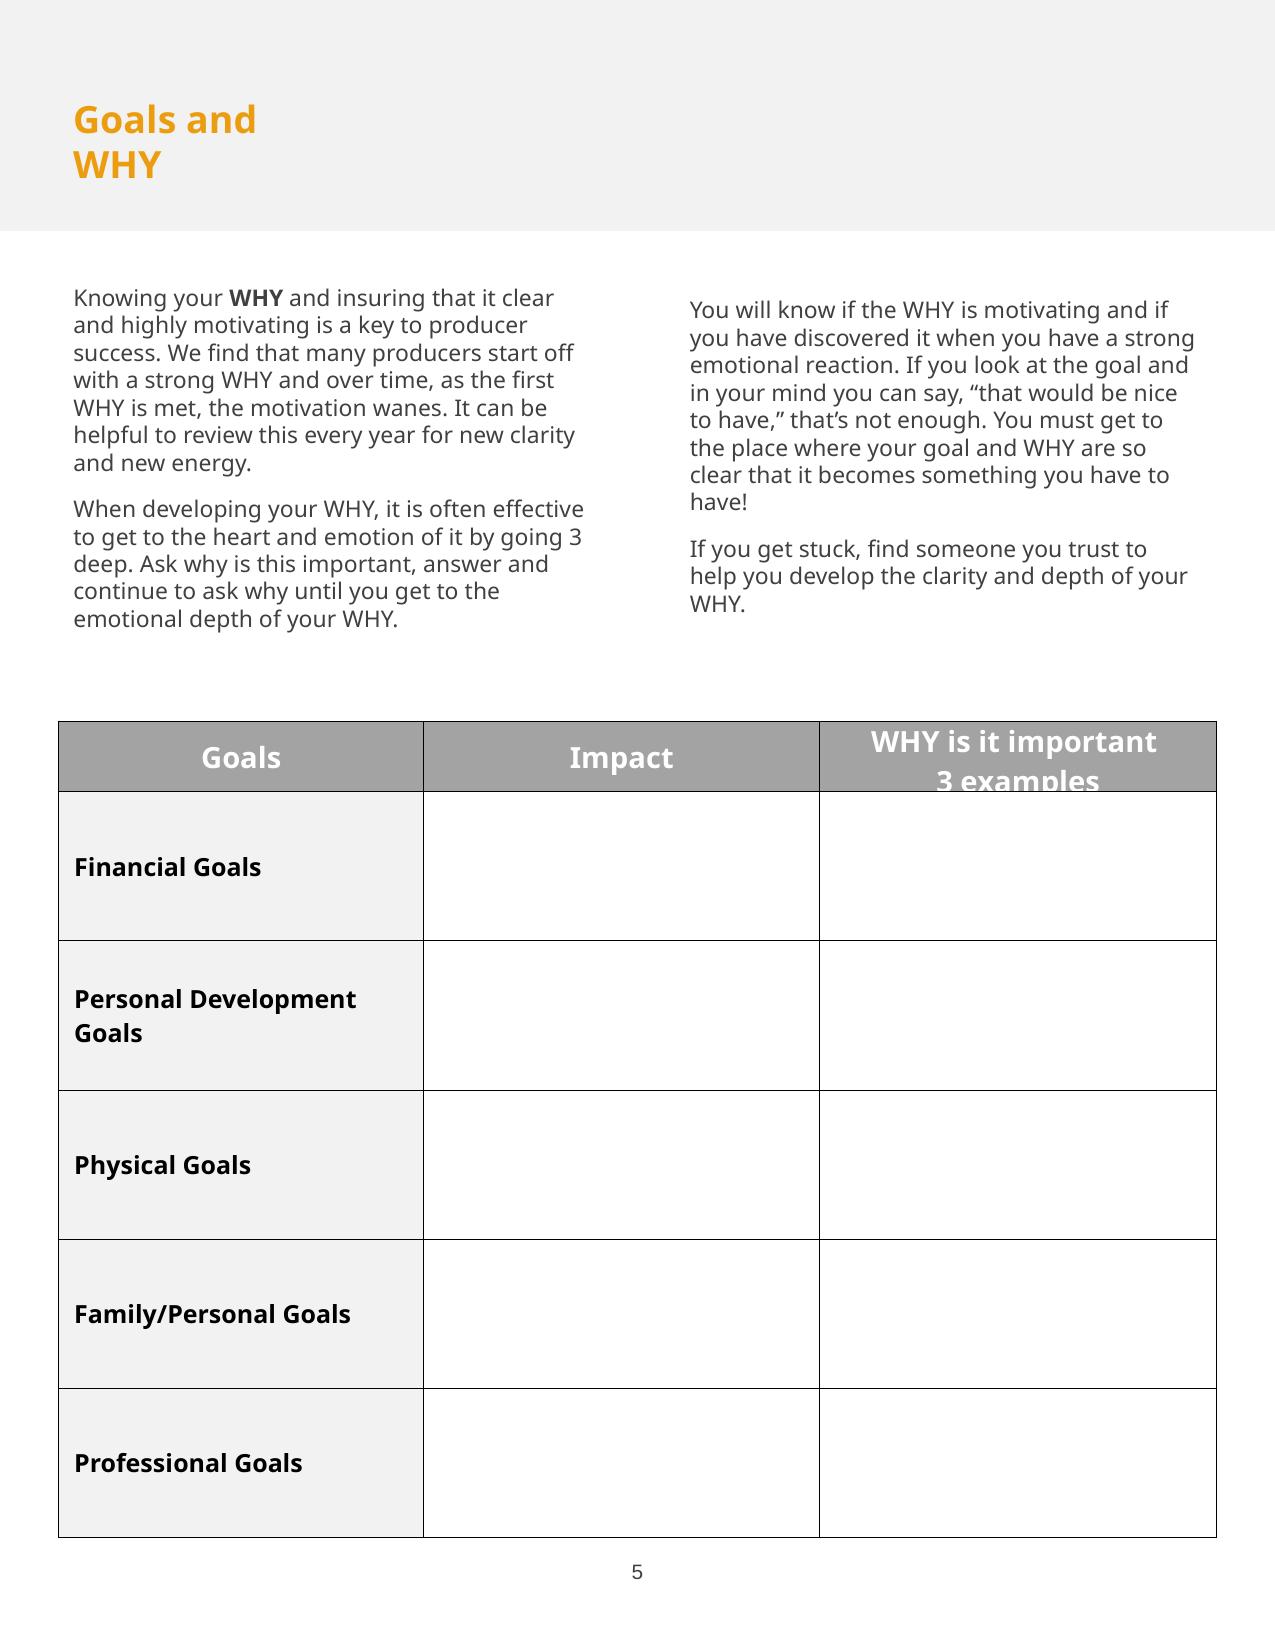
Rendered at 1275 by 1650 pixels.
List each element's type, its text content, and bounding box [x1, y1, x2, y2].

table_cell Family/Personal Goals [59, 1240, 423, 1388]
table_header Impact [424, 722, 819, 791]
table_cell [424, 1240, 819, 1388]
text_box You will know if the WHY is motivating and if you have discovered it when you have a strong emotional reaction. If you look at the goal and in your mind you can say, “that would be nice to have,” that’s not enough. You must get to the place where your goal and WHY are so clear that it becomes something you have to have! If you get stuck, find someone you trust to help you develop the clarity and depth of your WHY. [675, 288, 1217, 624]
table_cell [820, 1091, 1216, 1239]
text_box [0, 0, 1275, 232]
table_cell [820, 792, 1216, 940]
text_box Goals and WHY [58, 88, 371, 194]
table_cell [424, 792, 819, 940]
table_cell Physical Goals [59, 1091, 423, 1239]
table_cell [820, 1240, 1216, 1388]
table_cell [820, 941, 1216, 1090]
text_box 5 [599, 1551, 675, 1591]
table_cell [424, 1389, 819, 1537]
table_cell [820, 1389, 1216, 1537]
table_cell Personal Development Goals [59, 941, 423, 1090]
table_cell [424, 941, 819, 1090]
table_cell [424, 1091, 819, 1239]
table_header Goals [59, 722, 423, 791]
text_box Knowing your WHY and insuring that it clear and highly motivating is a key to producer success. We find that many producers start off with a strong WHY and over time, as the first WHY is met, the motivation wanes. It can be helpful to review this every year for new clarity and new energy. When developing your WHY, it is often effective to get to the heart and emotion of it by going 3 deep. Ask why is this important, answer and continue to ask why until you get to the emotional depth of your WHY. [58, 276, 600, 640]
table_cell Professional Goals [59, 1389, 423, 1537]
table_cell Financial Goals [59, 792, 423, 940]
table_header WHY is it important 3 examples [820, 722, 1216, 791]
